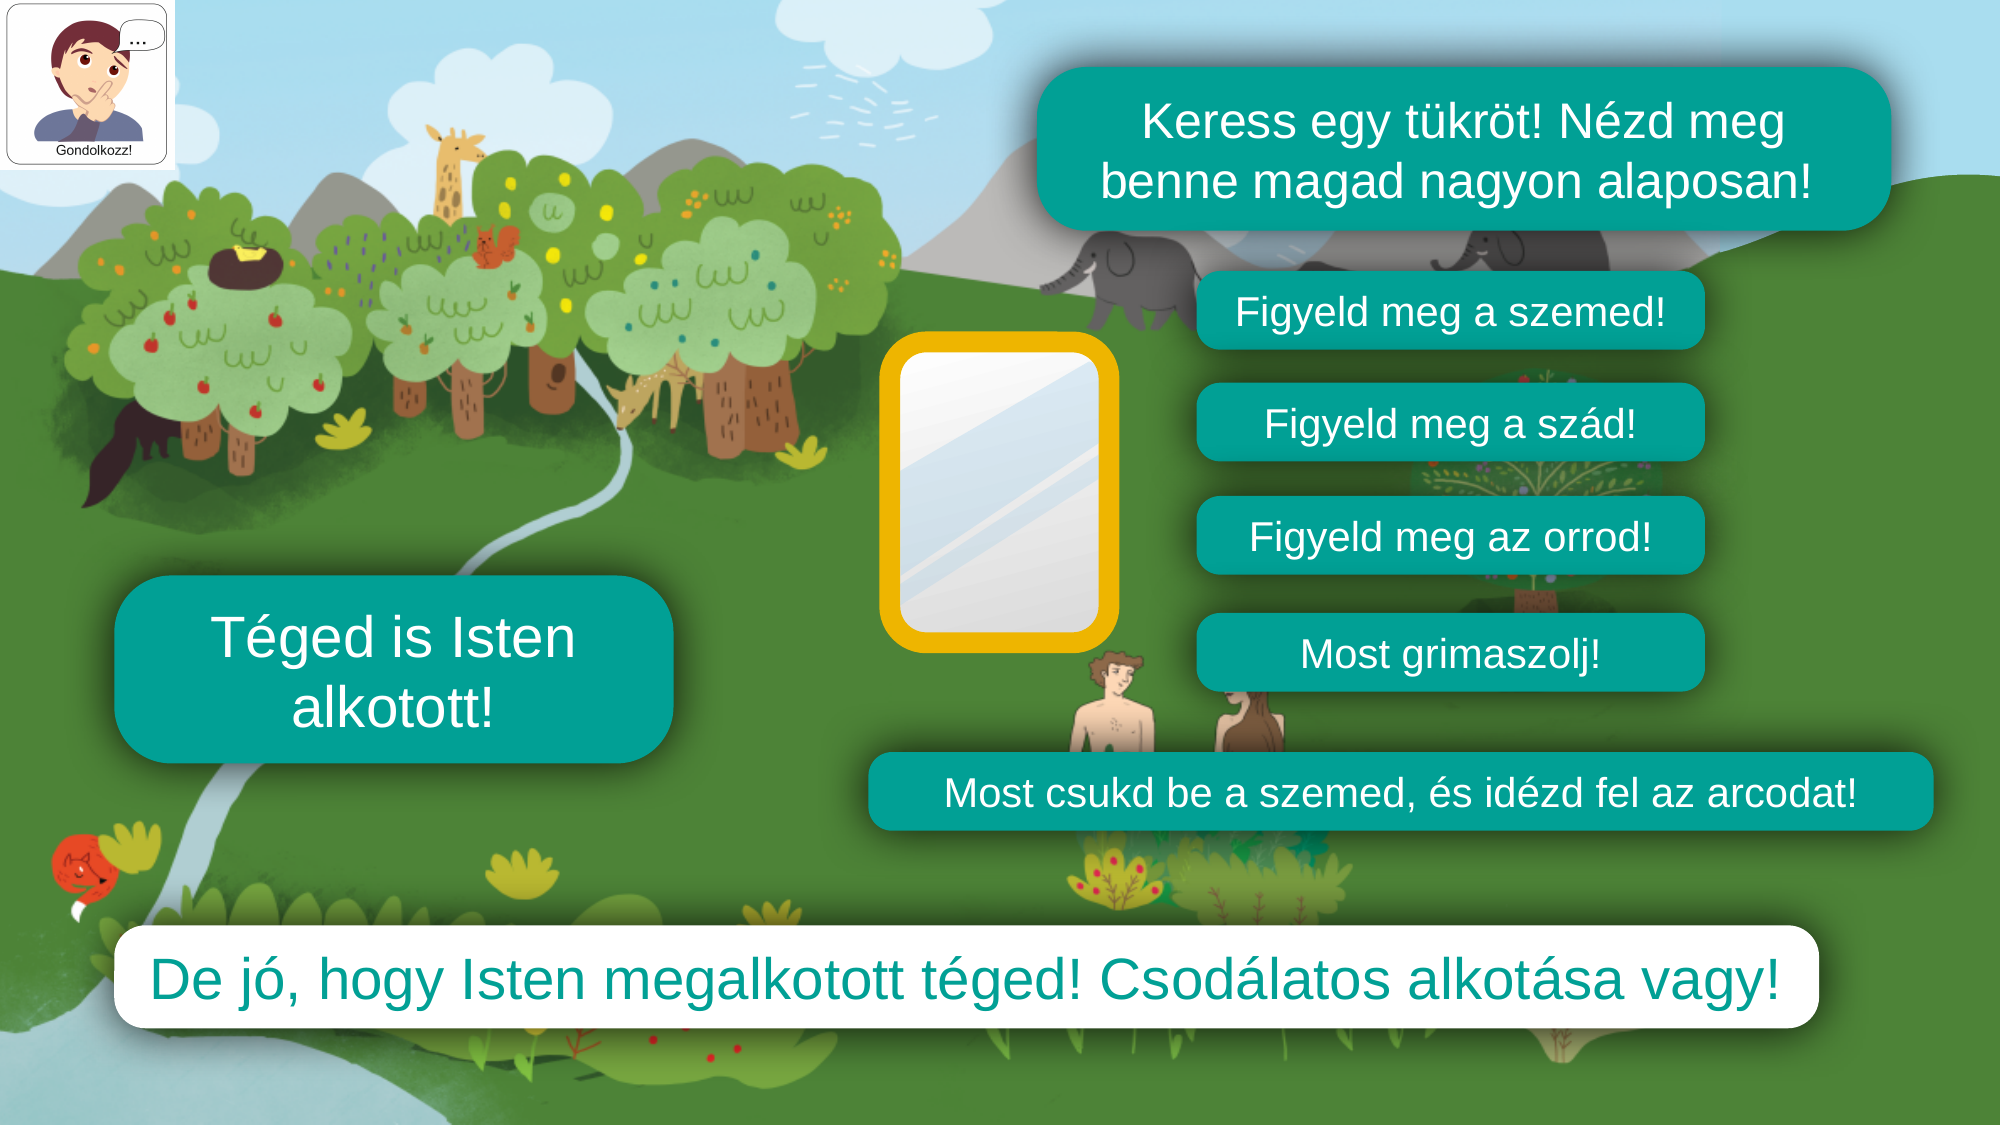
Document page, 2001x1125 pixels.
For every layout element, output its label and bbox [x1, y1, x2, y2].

text_box [878, 341, 1121, 643]
picture [0, 0, 175, 170]
text_box [0, 0, 2000, 1125]
